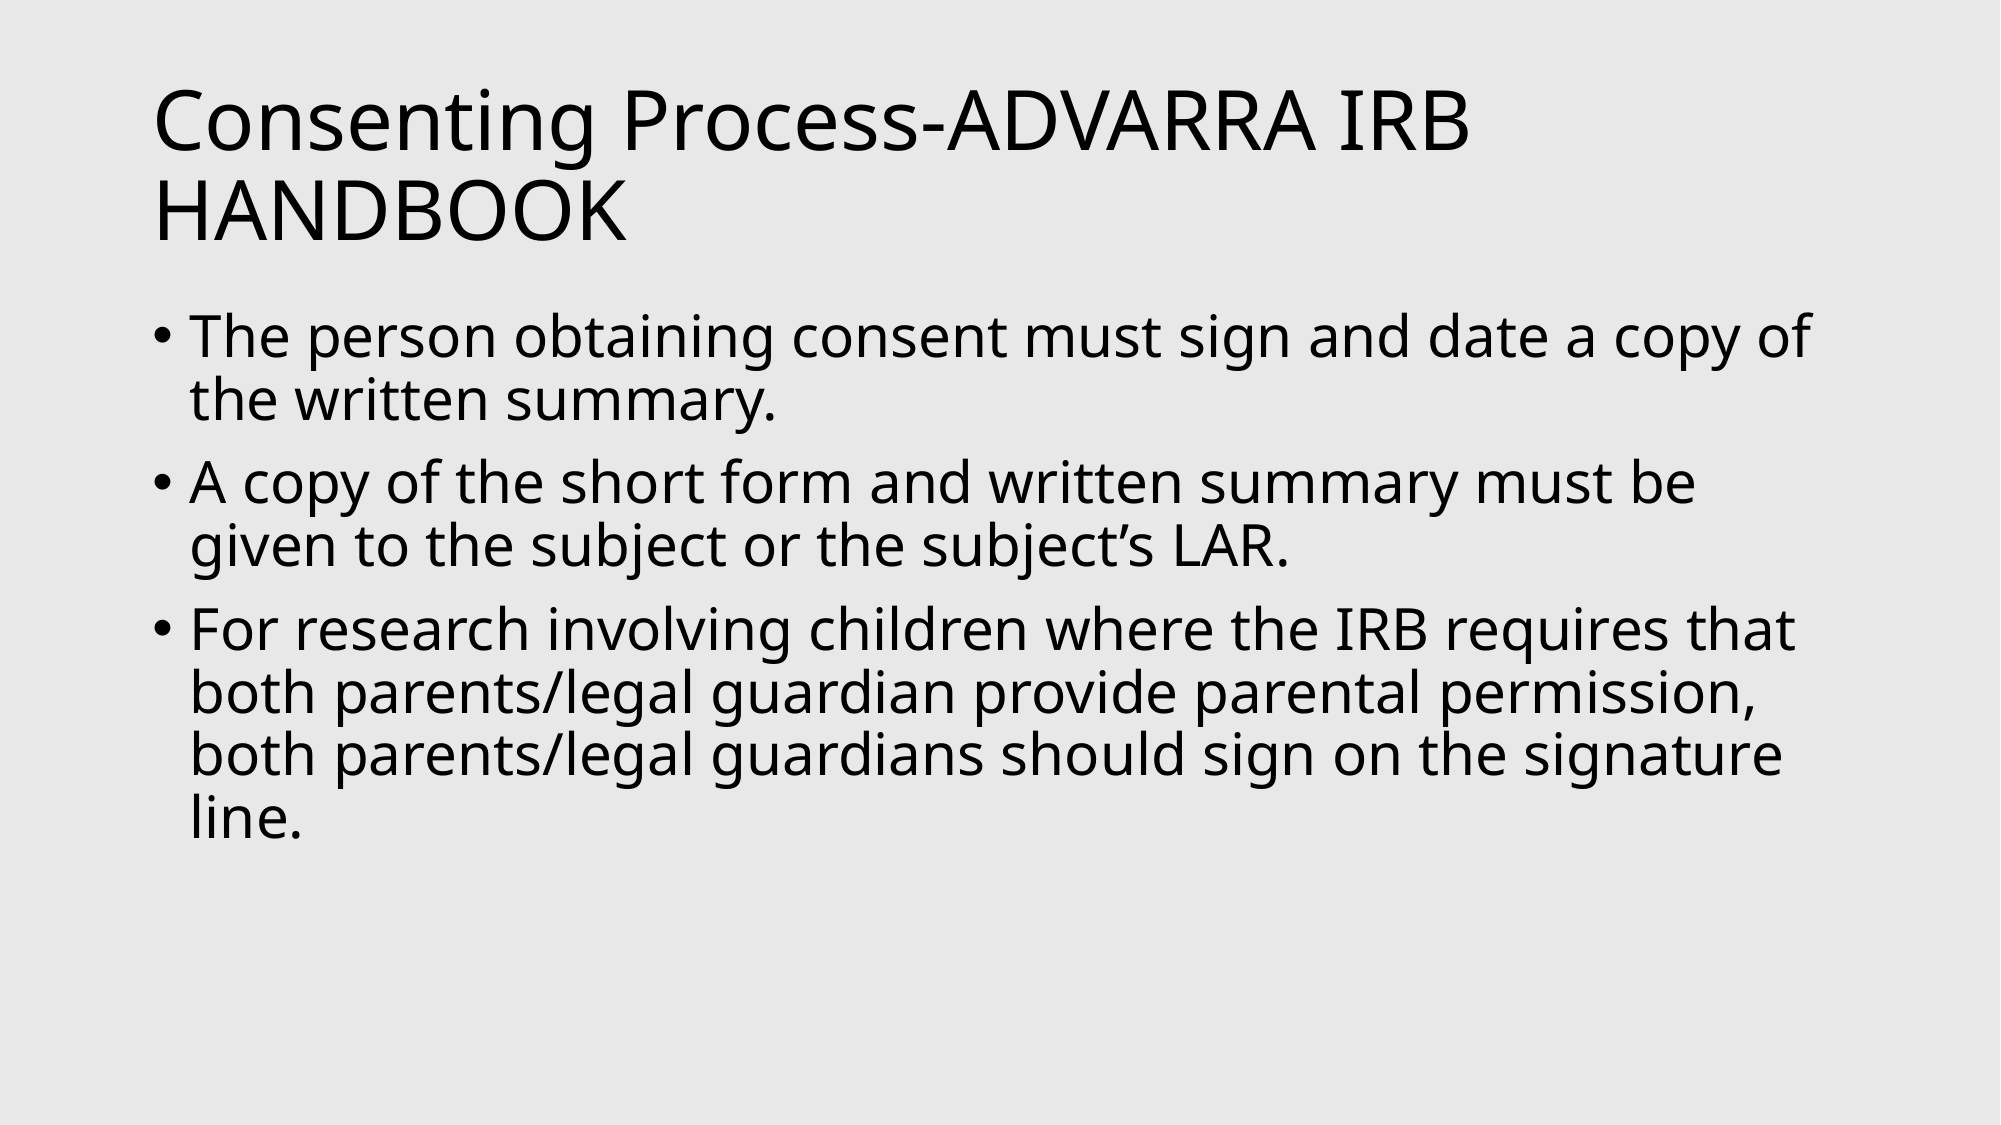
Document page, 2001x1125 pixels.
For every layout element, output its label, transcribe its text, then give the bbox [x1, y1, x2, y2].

title Consenting Process-ADVARRA IRB HANDBOOK [137, 59, 1863, 278]
list The person obtaining consent must sign and date a copy of the written summary. A copy of the short form and written summary must be given to the subject or the subject’s LAR. For research involving children where the IRB requires that both parents/legal guardian provide parental permission, both parents/legal guardians should sign on the signature line. [137, 299, 1863, 1014]
